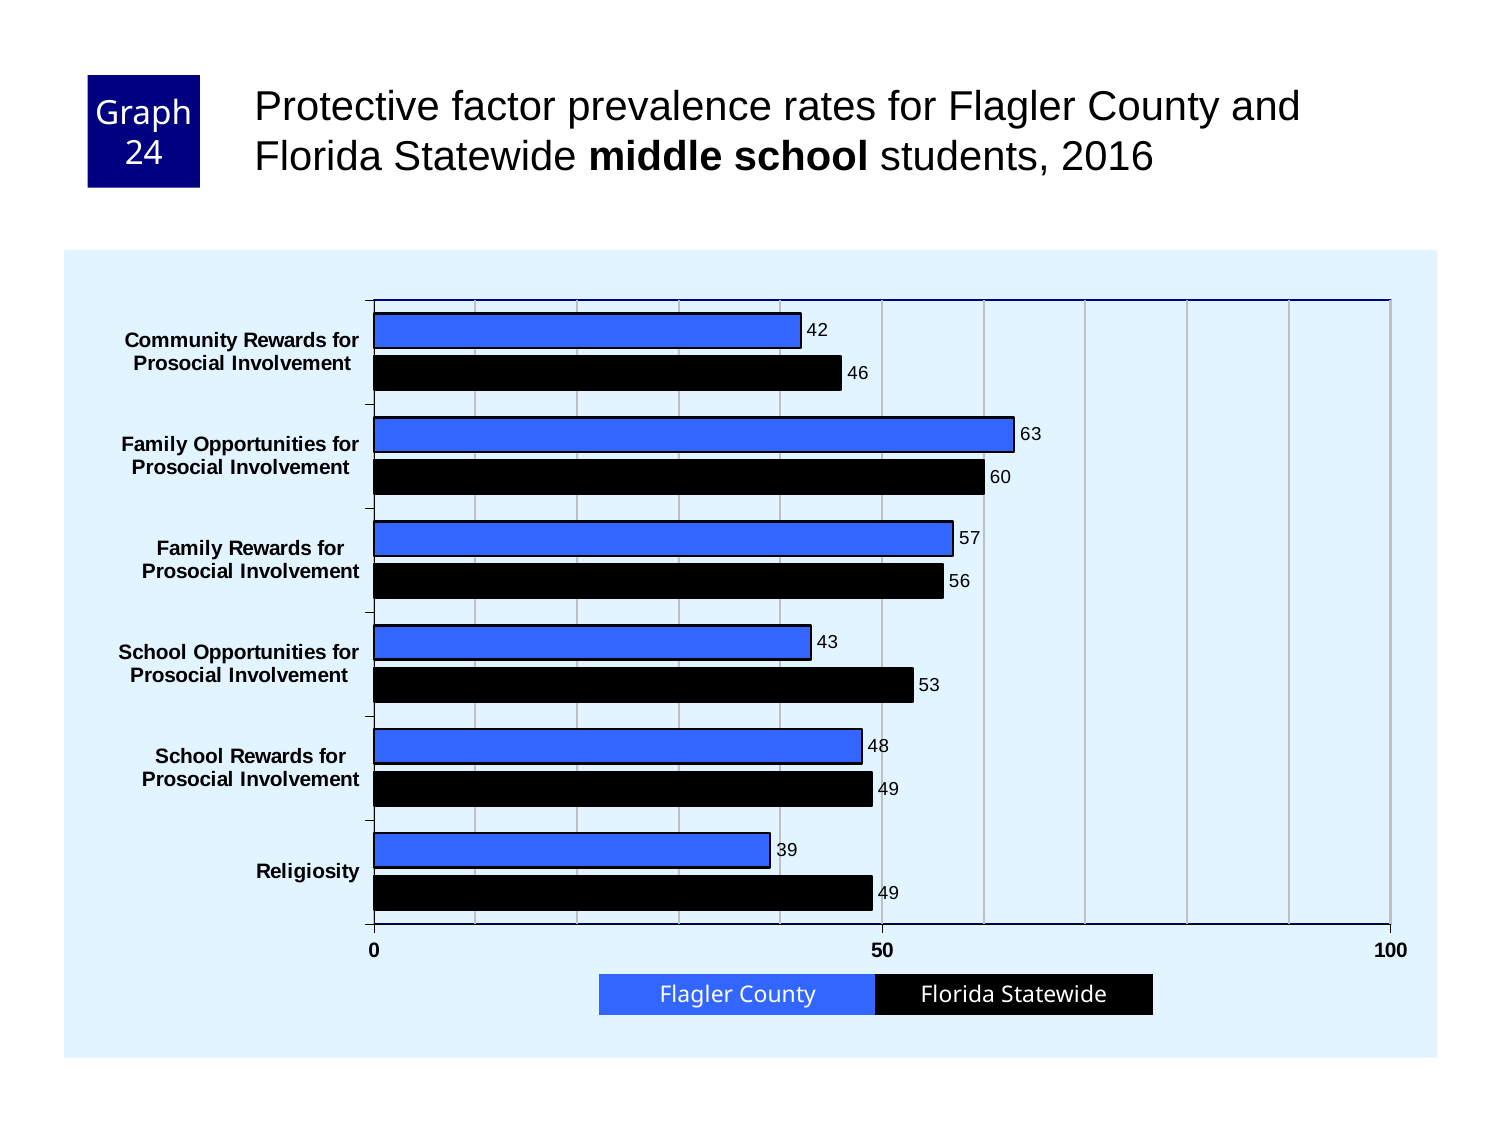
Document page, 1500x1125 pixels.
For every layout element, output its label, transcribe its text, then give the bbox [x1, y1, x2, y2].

chart [63, 249, 1438, 1059]
text_box Graph 24 [87, 75, 200, 188]
text_box Protective factor prevalence rates for Flagler County and Florida Statewide middle school students, 2016 [249, 75, 1438, 200]
